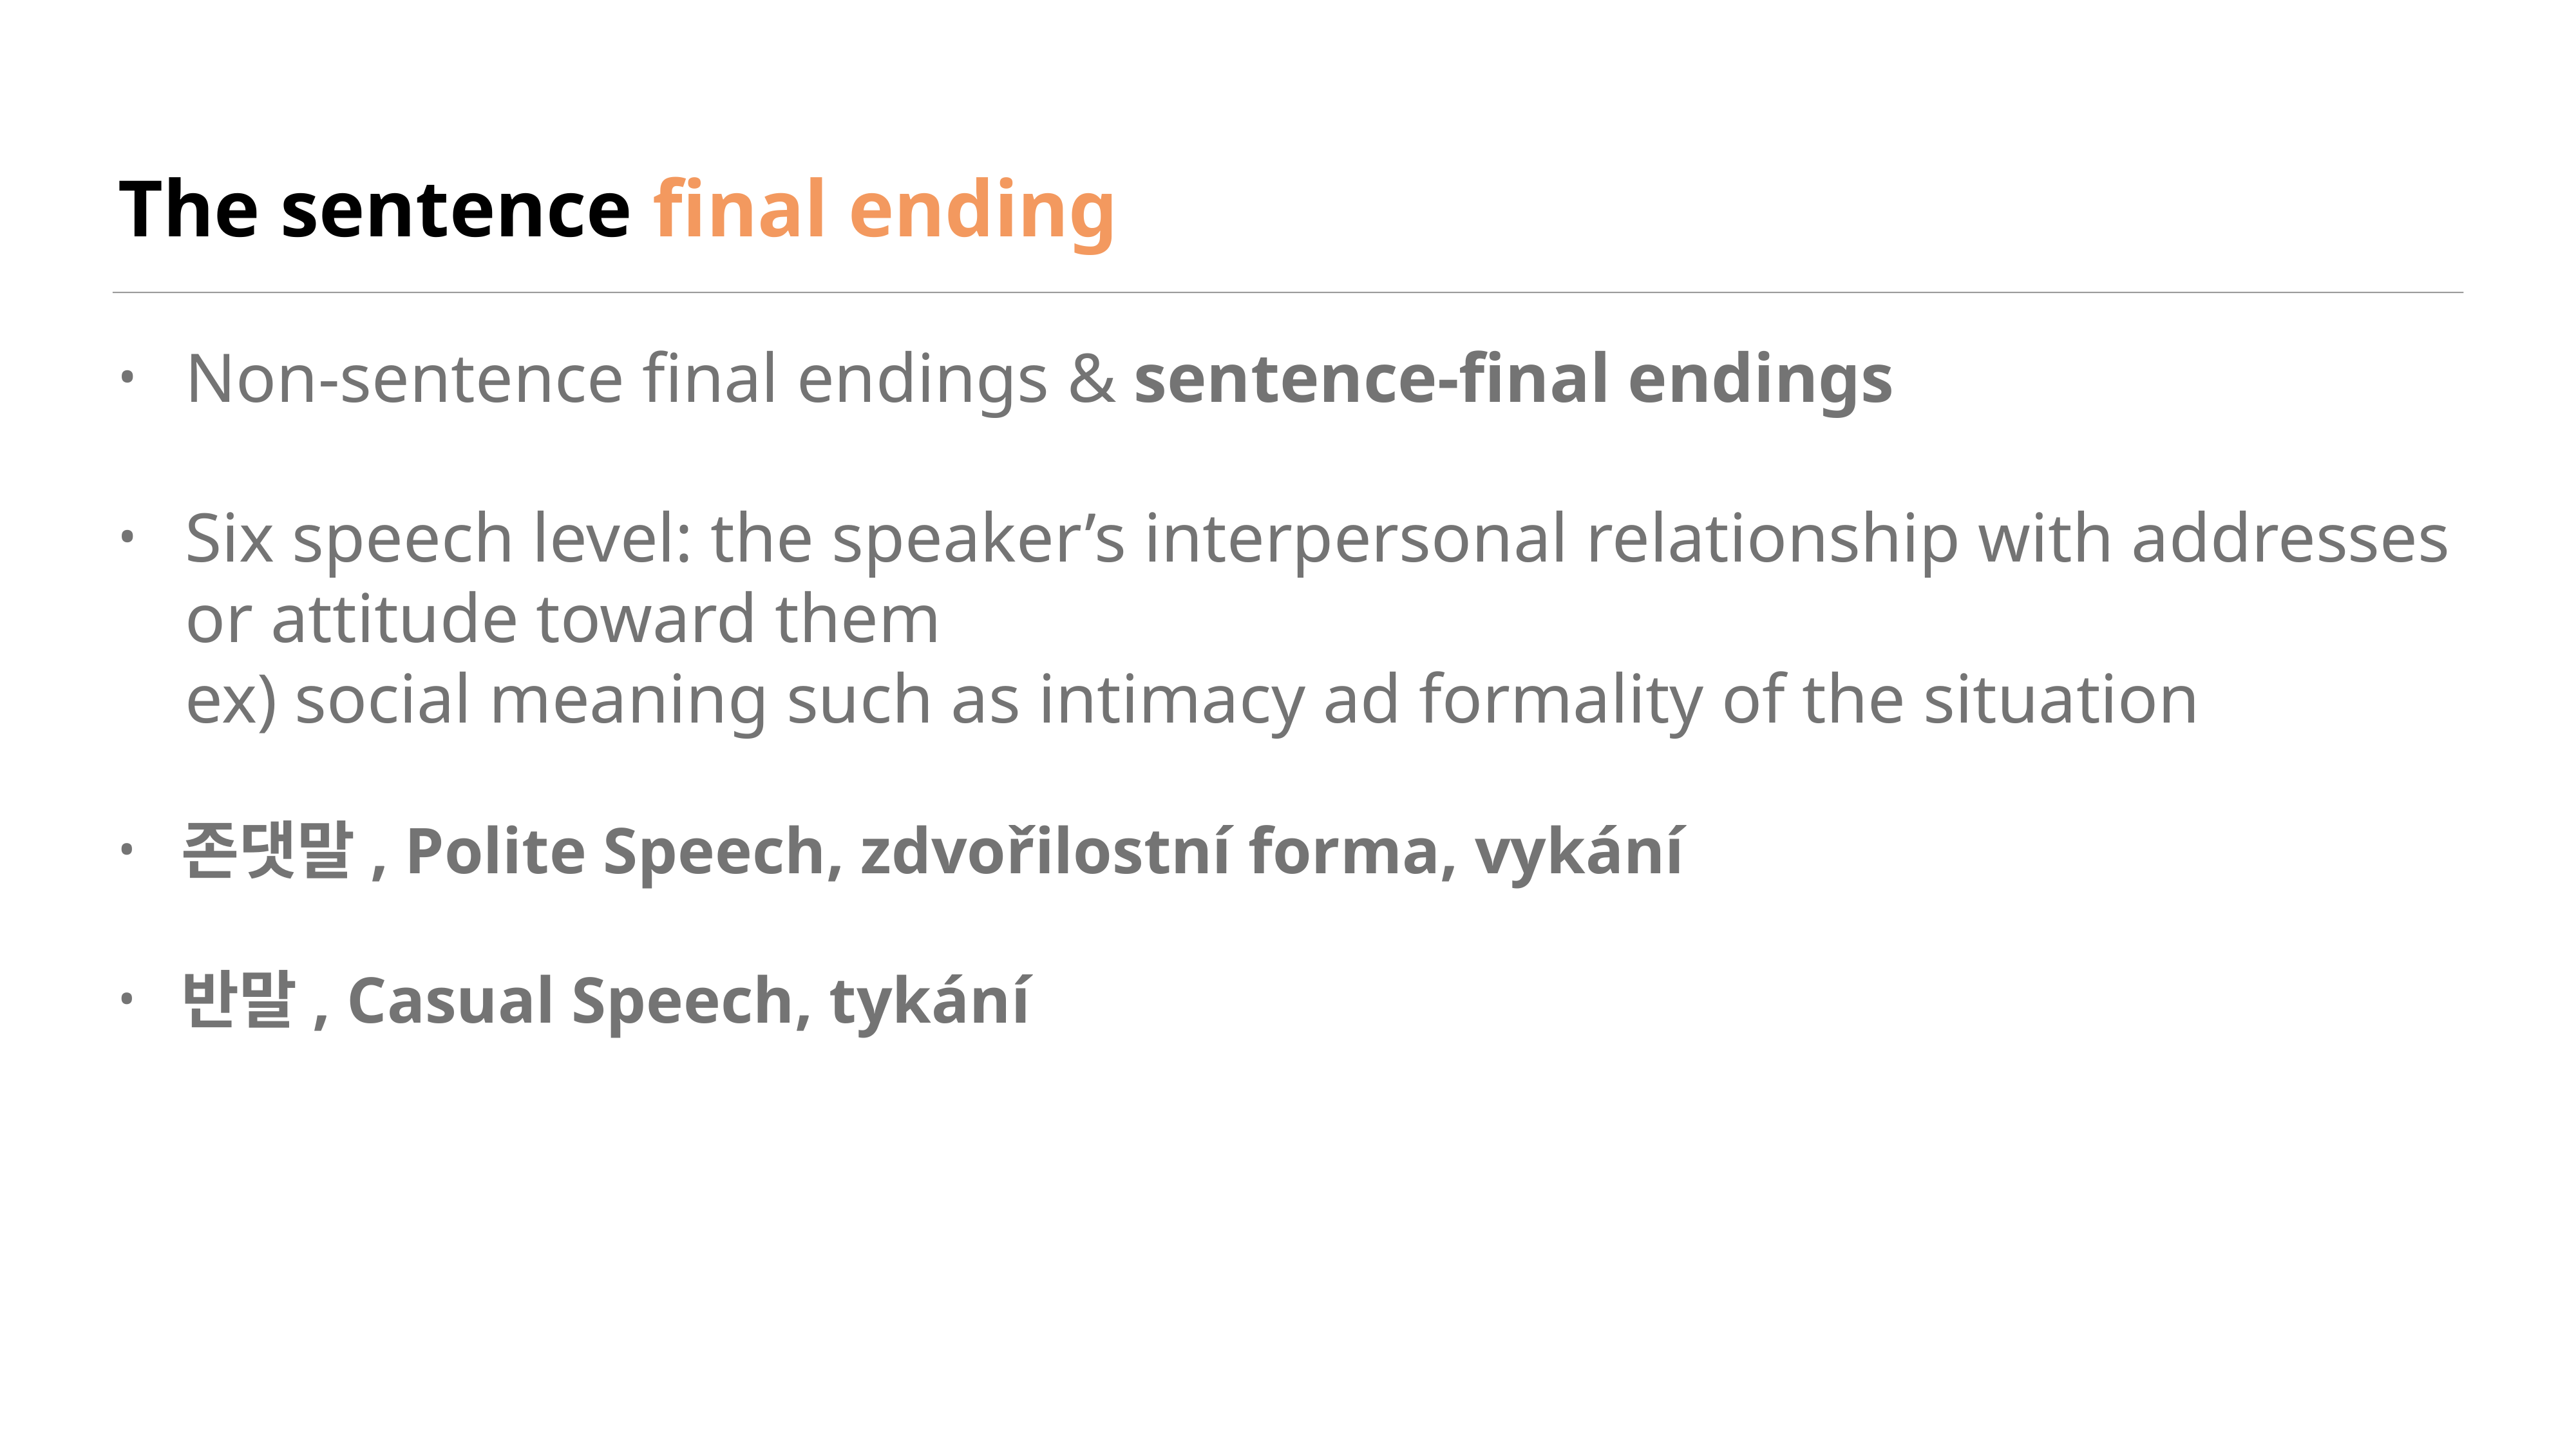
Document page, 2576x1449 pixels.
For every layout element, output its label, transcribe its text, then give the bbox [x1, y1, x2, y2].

list Non-sentence final endings & sentence-final endings Six speech level: the speaker’s interpersonal relationship with addresses or attitude toward them ex) social meaning such as intimacy ad formality of the situation 존댓말, Polite Speech, zdvořilostní forma, vykání 반말, Casual Speech, tykání [112, 329, 2463, 1247]
title The sentence final ending [112, 49, 2463, 258]
